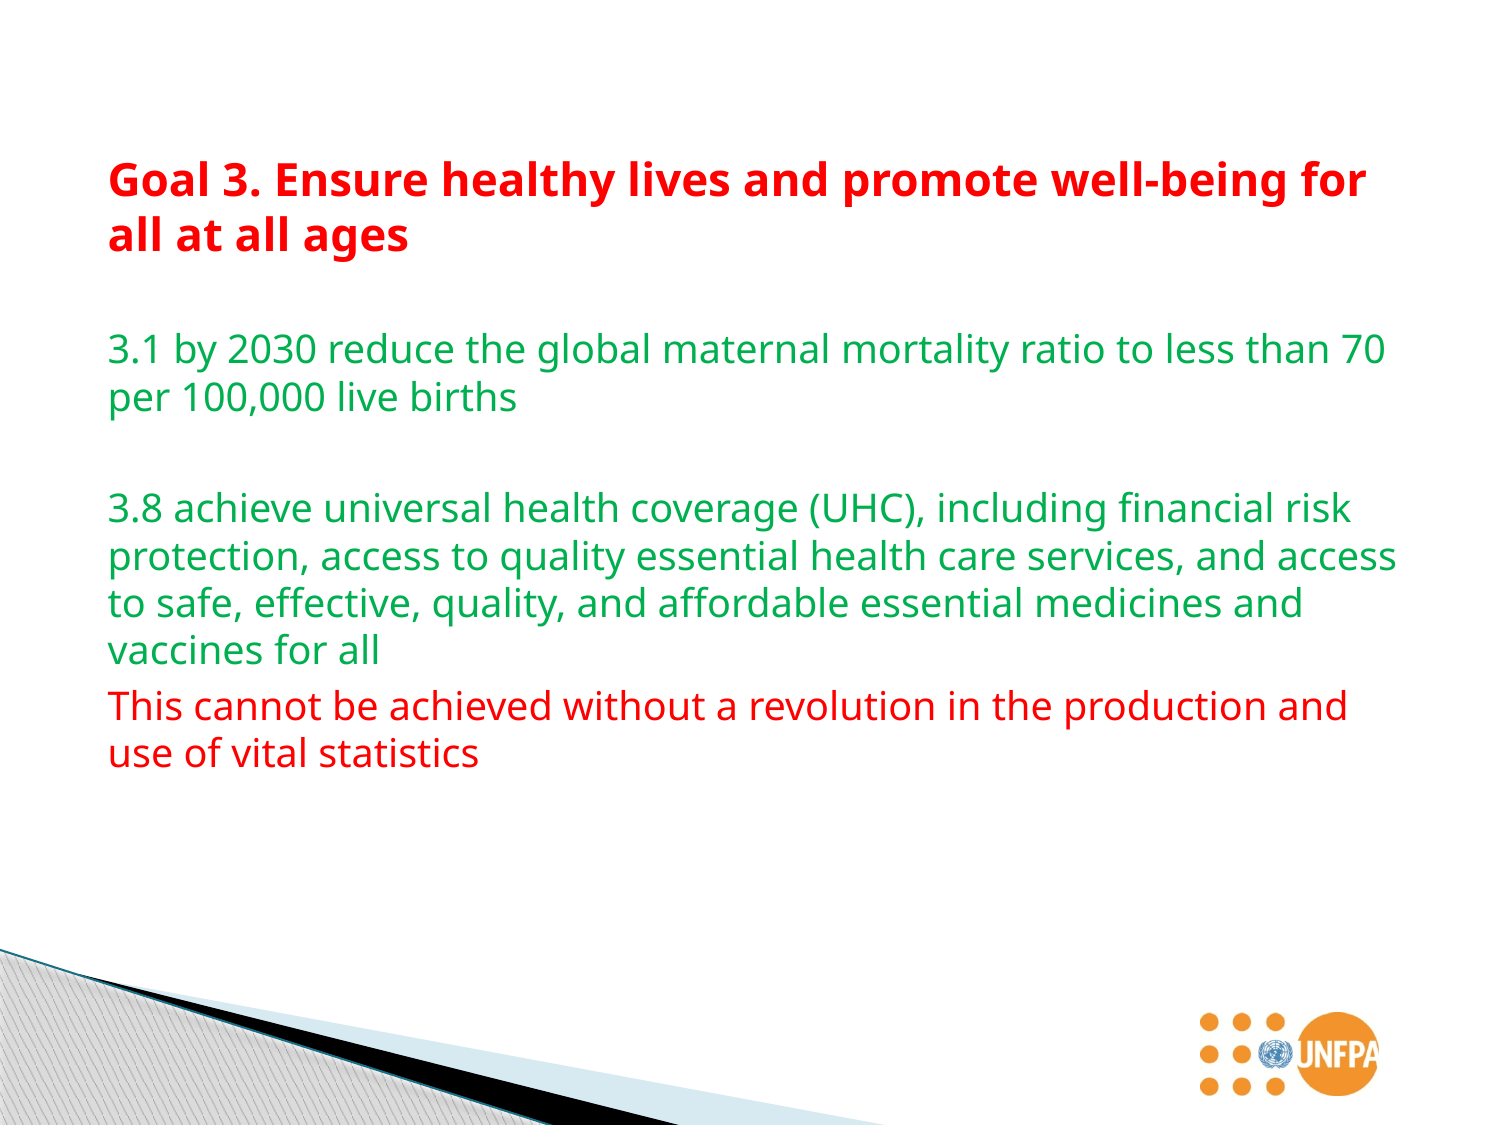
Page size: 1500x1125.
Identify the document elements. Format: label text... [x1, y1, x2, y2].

picture [1200, 1012, 1379, 1096]
list Goal 3. Ensure healthy lives and promote well-being for all at all ages 3.1 by 2030 reduce the global maternal mortality ratio to less than 70 per 100,000 live births 3.8 achieve universal health coverage (UHC), including financial risk protection, access to quality essential health care services, and access to safe, effective, quality, and affordable essential medicines and vaccines for all This cannot be achieved without a revolution in the production and use of vital statistics [75, 87, 1425, 925]
